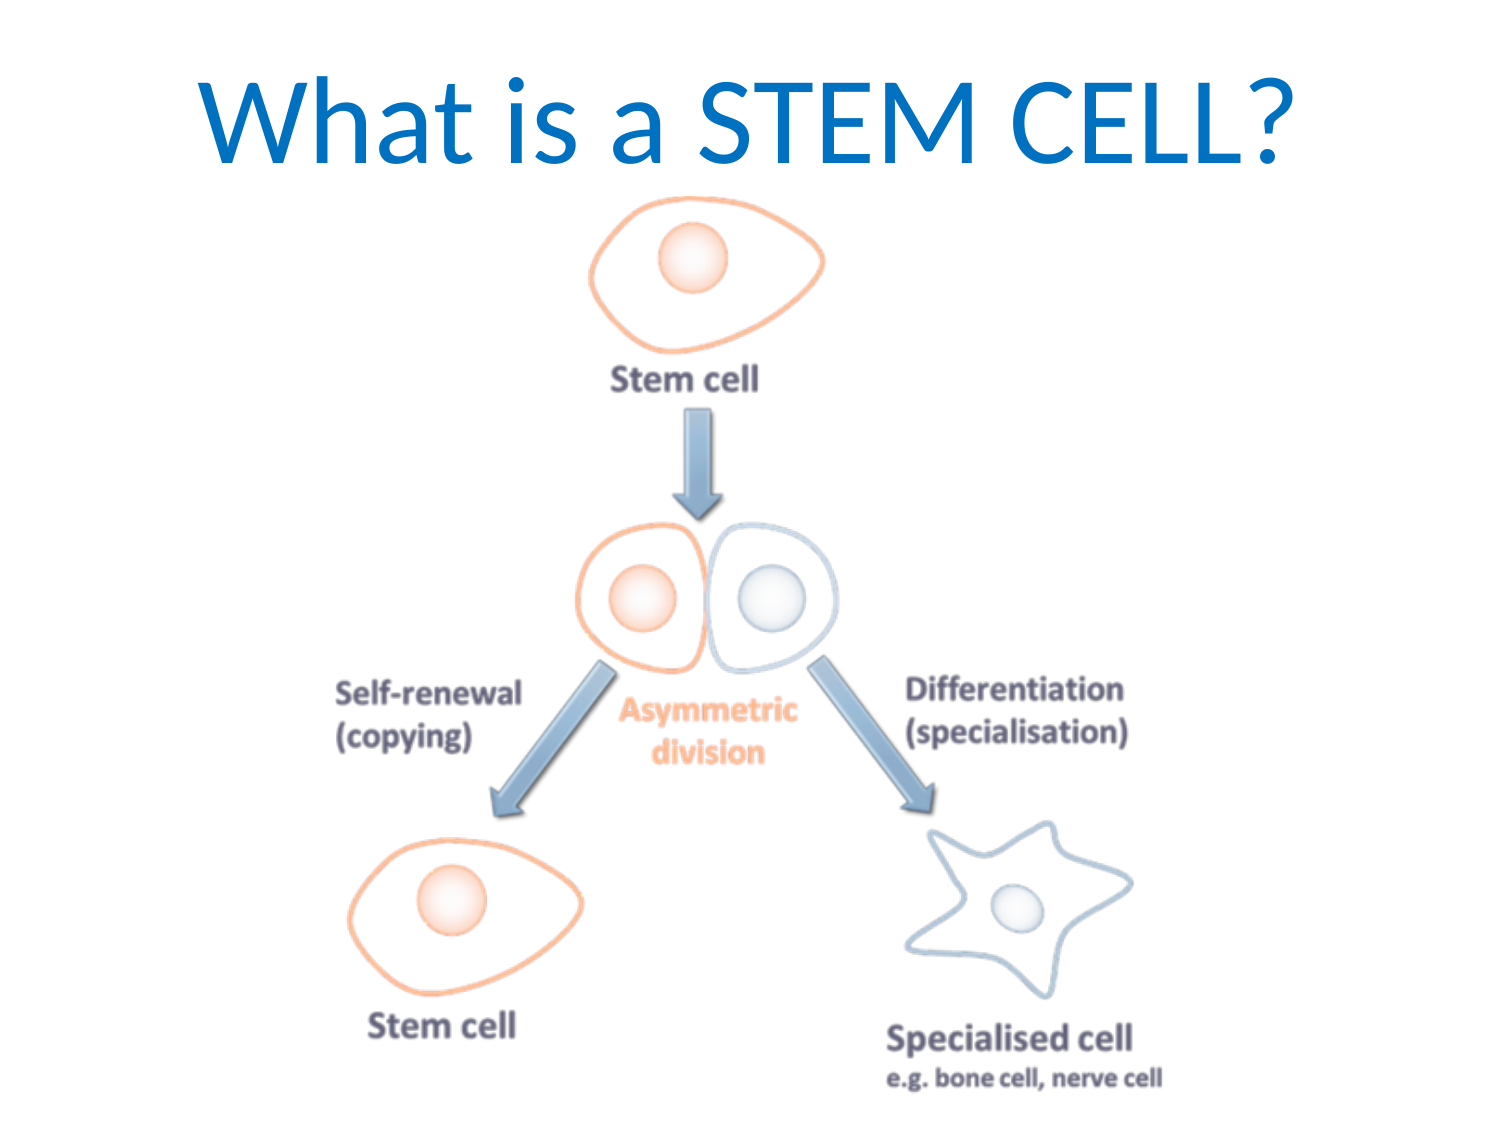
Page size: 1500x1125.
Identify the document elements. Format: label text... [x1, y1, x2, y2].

picture [335, 195, 1165, 1094]
text_box What is a STEM CELL? [112, 30, 1388, 273]
